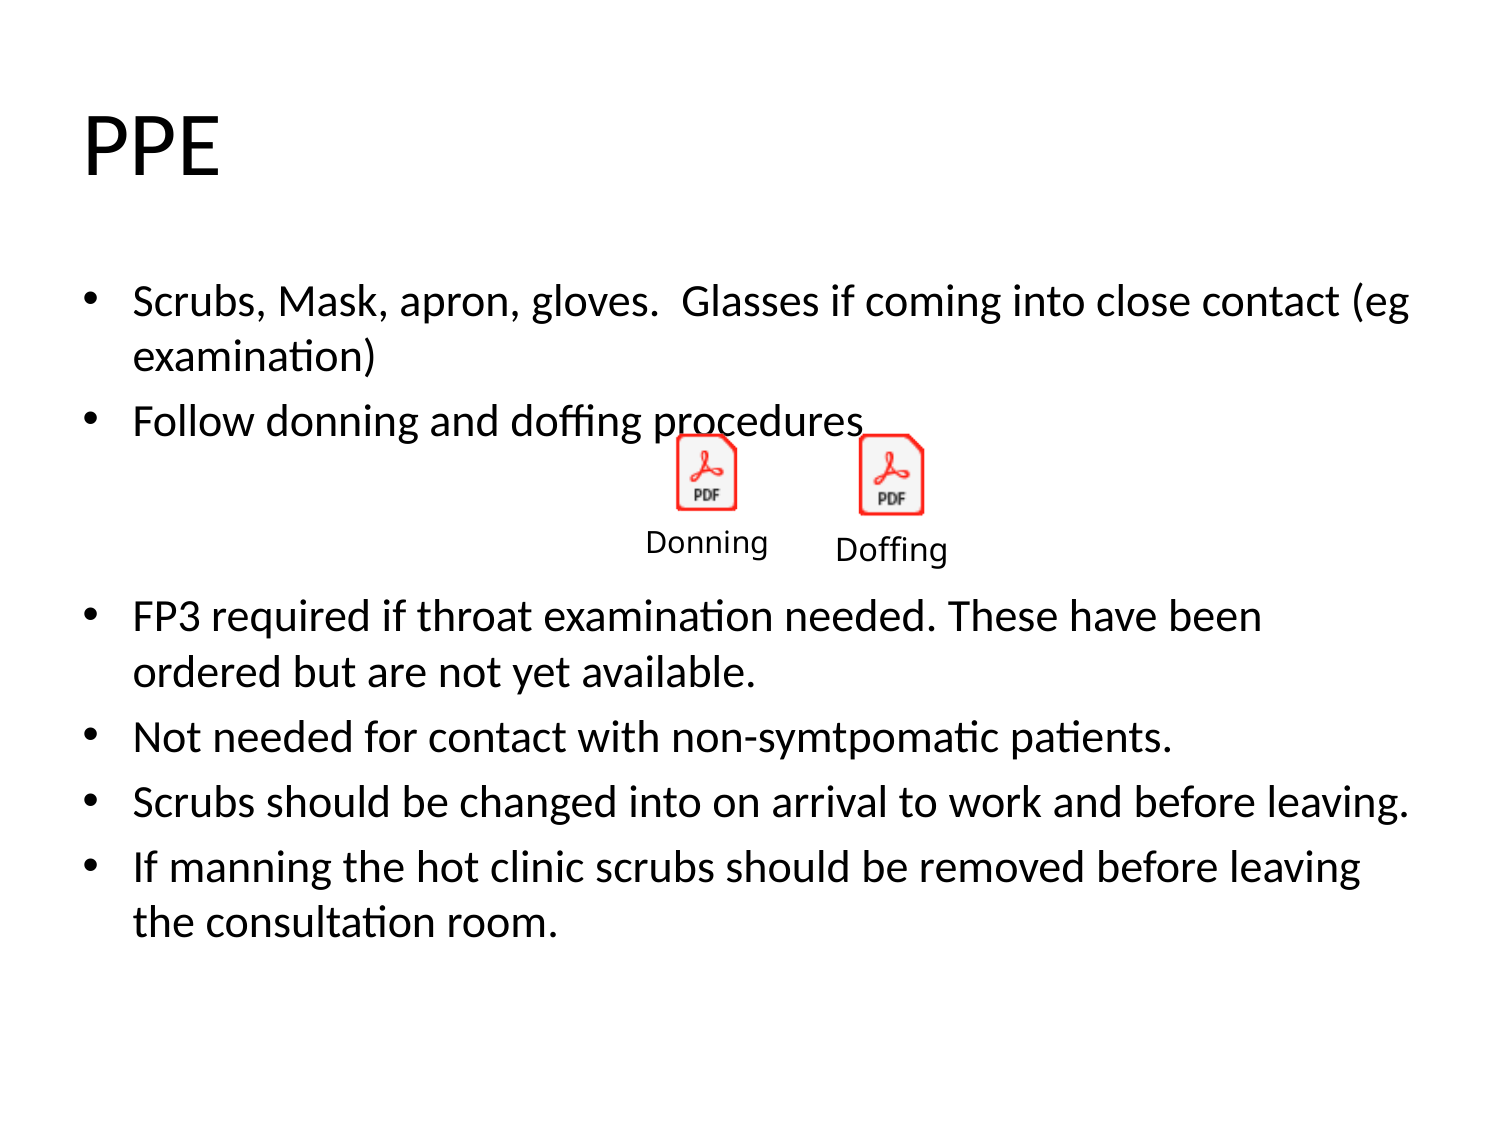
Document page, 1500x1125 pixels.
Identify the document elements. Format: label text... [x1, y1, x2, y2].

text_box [584, 432, 830, 649]
list Scrubs, Mask, apron, gloves. Glasses if coming into close contact (eg examination) Follow donning and doffing procedures FP3 required if throat examination needed. These have been ordered but are not yet available. Not needed for contact with non-symtpomatic patients. Scrubs should be changed into on arrival to work and before leaving. If manning the hot clinic scrubs should be removed before leaving the consultation room. [74, 261, 1426, 1006]
title PPE [74, 44, 1426, 234]
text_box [761, 432, 1022, 662]
